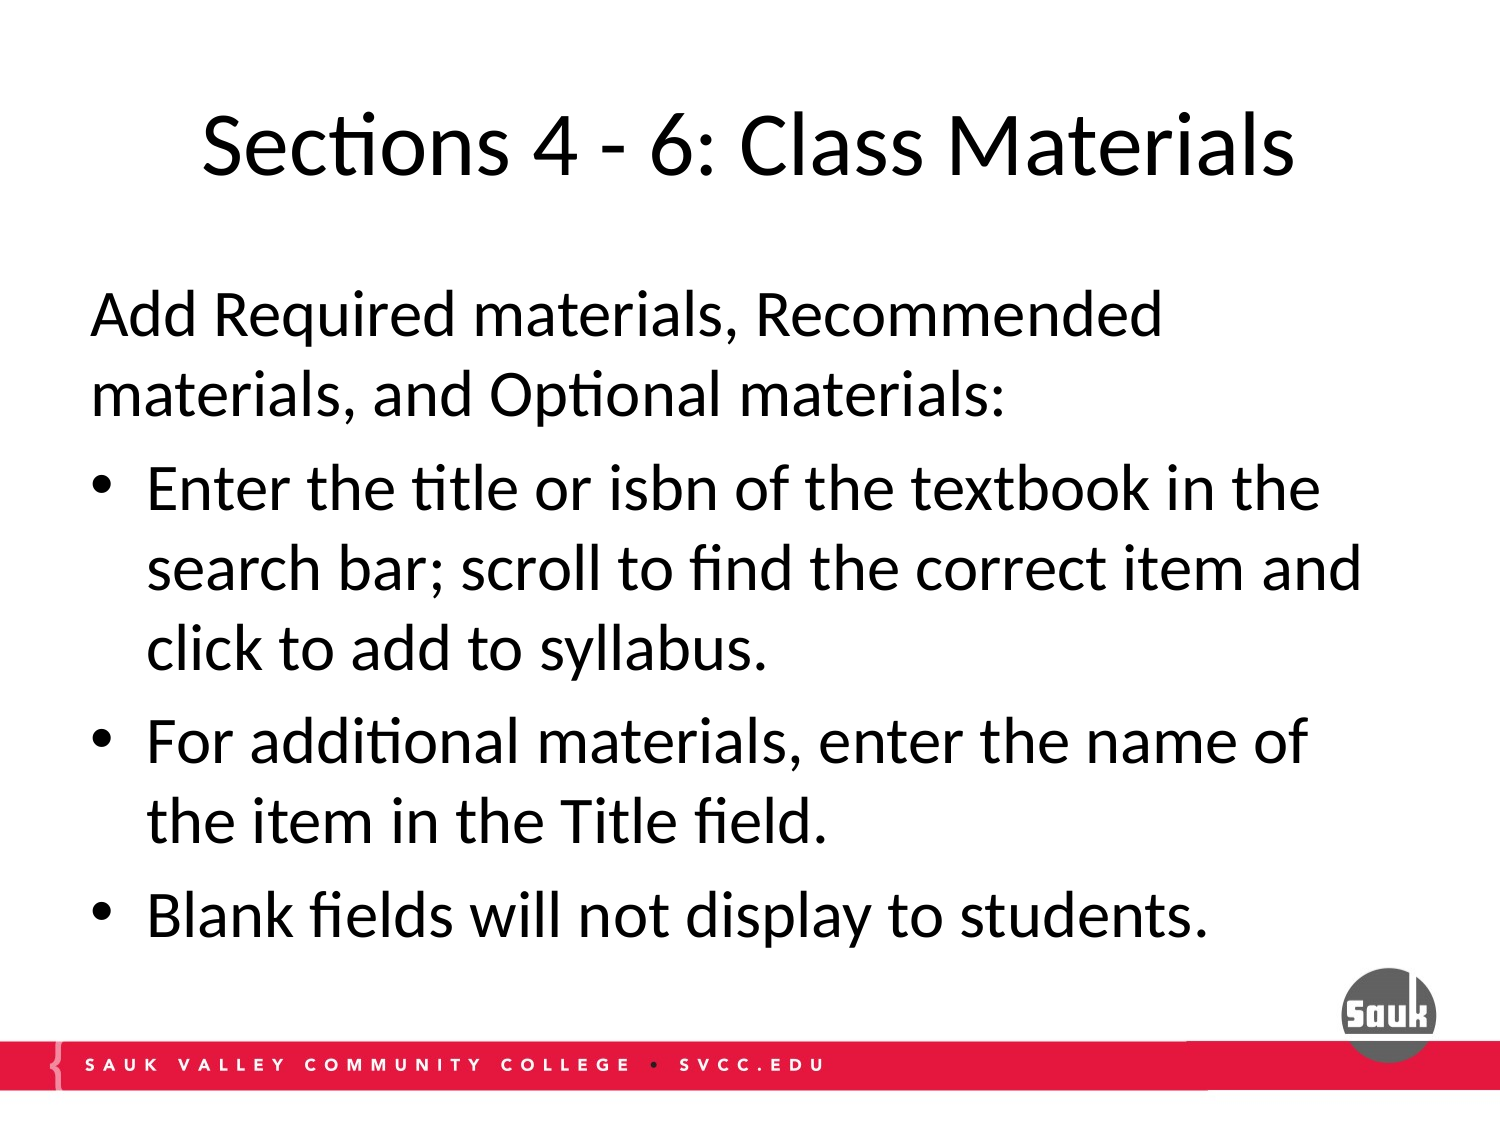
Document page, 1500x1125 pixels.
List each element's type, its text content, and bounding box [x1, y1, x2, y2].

title Sections 4 - 6: Class Materials [75, 45, 1425, 233]
picture [0, 0, 1500, 1125]
list Add Required materials, Recommended materials, and Optional materials: Enter the title or isbn of the textbook in the search bar; scroll to find the correct item and click to add to syllabus. For additional materials, enter the name of the item in the Title field. Blank fields will not display to students. [75, 262, 1425, 1005]
